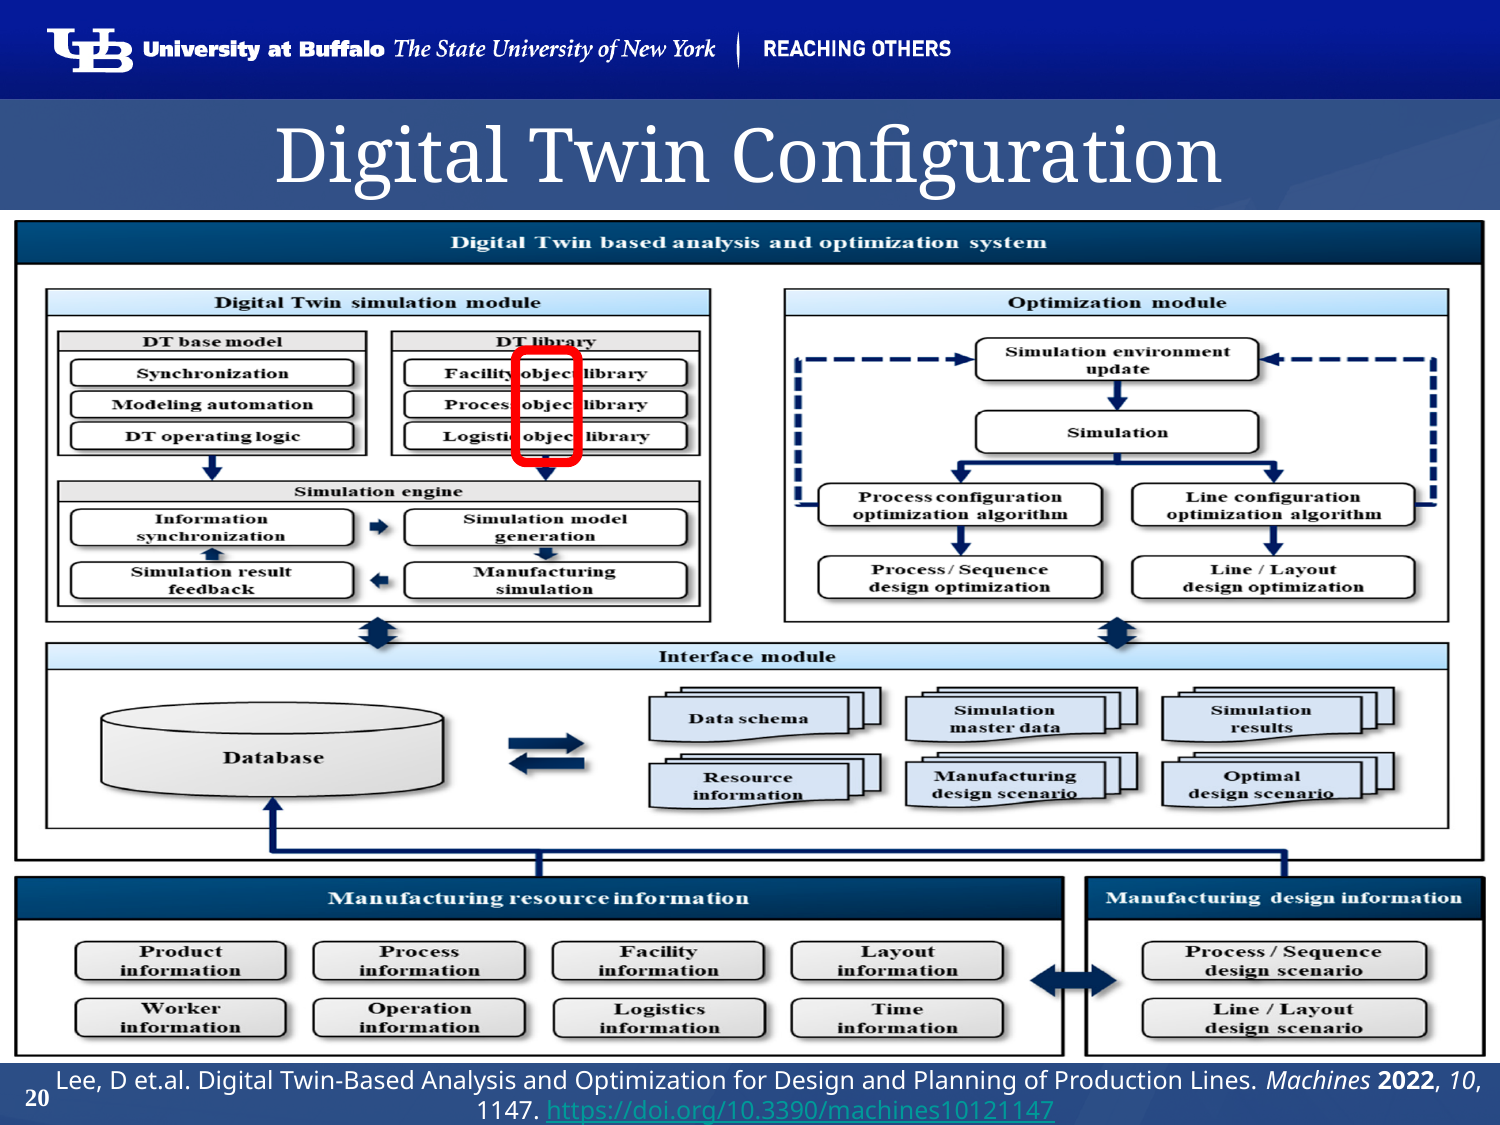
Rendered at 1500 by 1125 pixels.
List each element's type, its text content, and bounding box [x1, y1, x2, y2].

picture [0, 0, 1500, 99]
title Digital Twin Configuration [37, 99, 1463, 209]
text_box Lee, D et.al. Digital Twin-Based Analysis and Optimization for Design and Planning of Production Lines. Machines 2022, 10, 1147. https://doi.org/10.3390/machines10121147 [37, 1070, 1500, 1125]
slide_number 20 [0, 1070, 50, 1112]
picture [0, 210, 1500, 1063]
